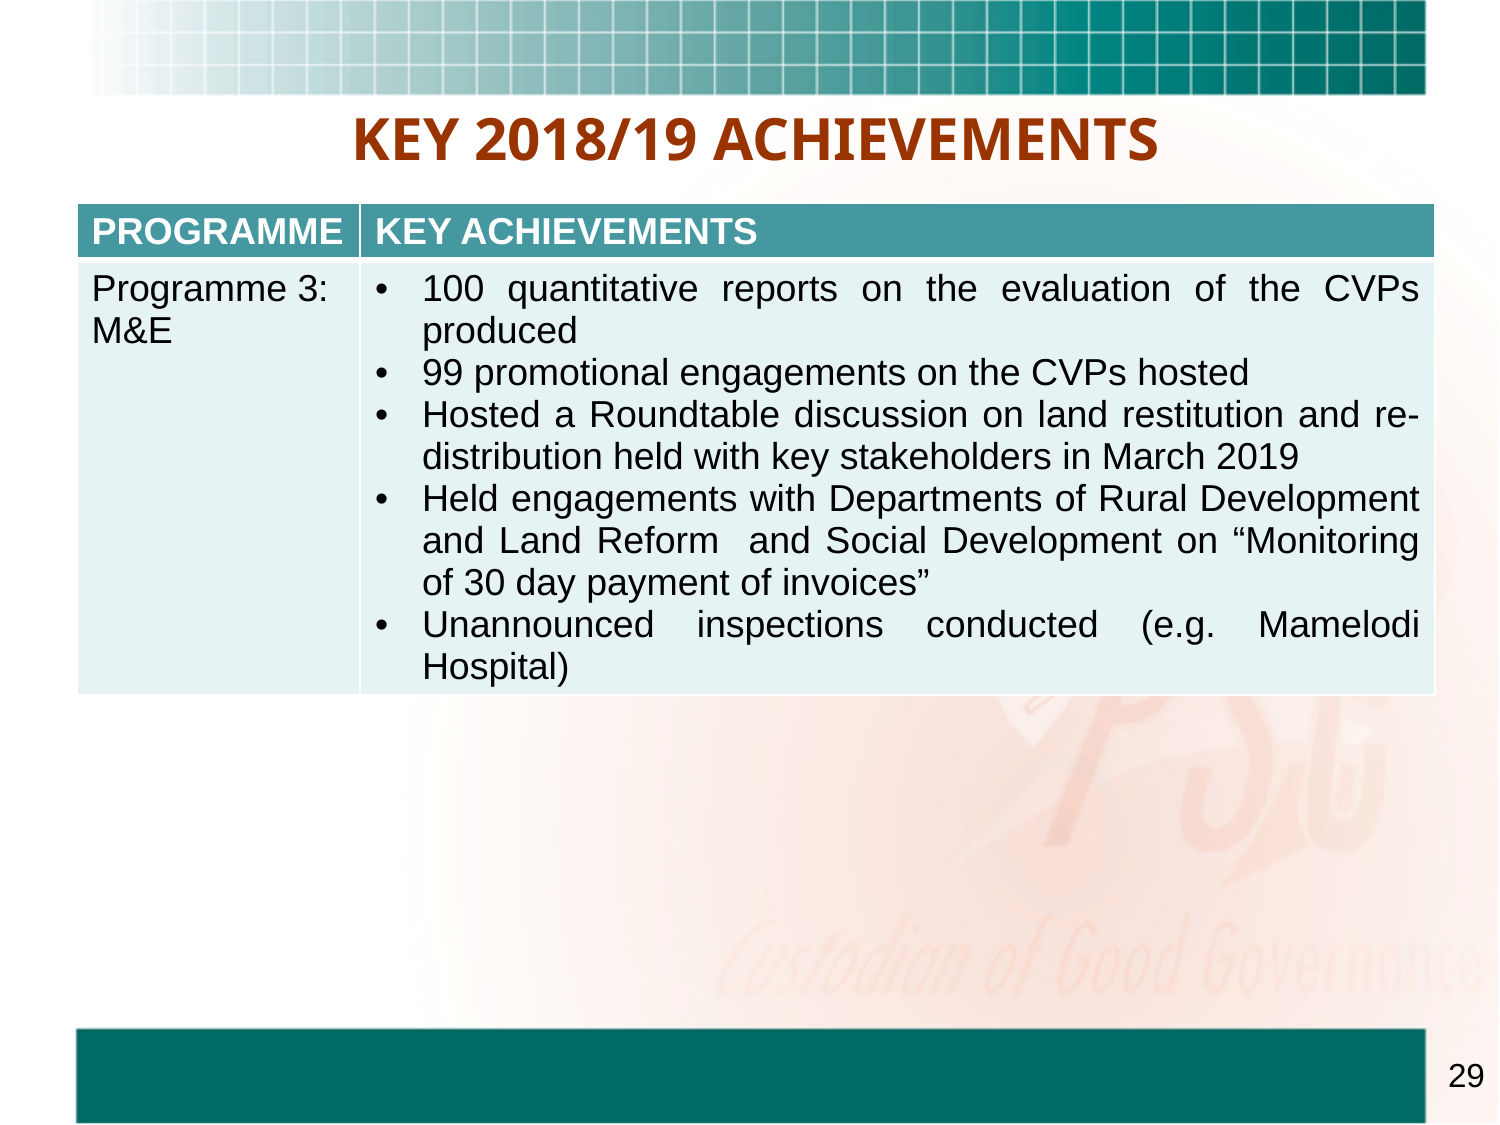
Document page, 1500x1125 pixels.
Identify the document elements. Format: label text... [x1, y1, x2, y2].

title KEY 2018/19 ACHIEVEMENTS [52, 78, 1460, 197]
picture [0, 0, 1500, 1125]
table_header PROGRAMME [78, 204, 359, 257]
text_box 29 [1149, 1046, 1500, 1125]
table_cell 100 quantitative reports on the evaluation of the CVPs produced 99 promotional engagements on the CVPs hosted Hosted a Roundtable discussion on land restitution and re-distribution held with key stakeholders in March 2019 Held engagements with Departments of Rural Development and Land Reform and Social Development on “Monitoring of 30 day payment of invoices” Unannounced inspections conducted (e.g. Mamelodi Hospital) [361, 263, 1434, 694]
table_cell Programme 3: M&E [78, 263, 359, 694]
table_header KEY ACHIEVEMENTS [361, 204, 1434, 257]
